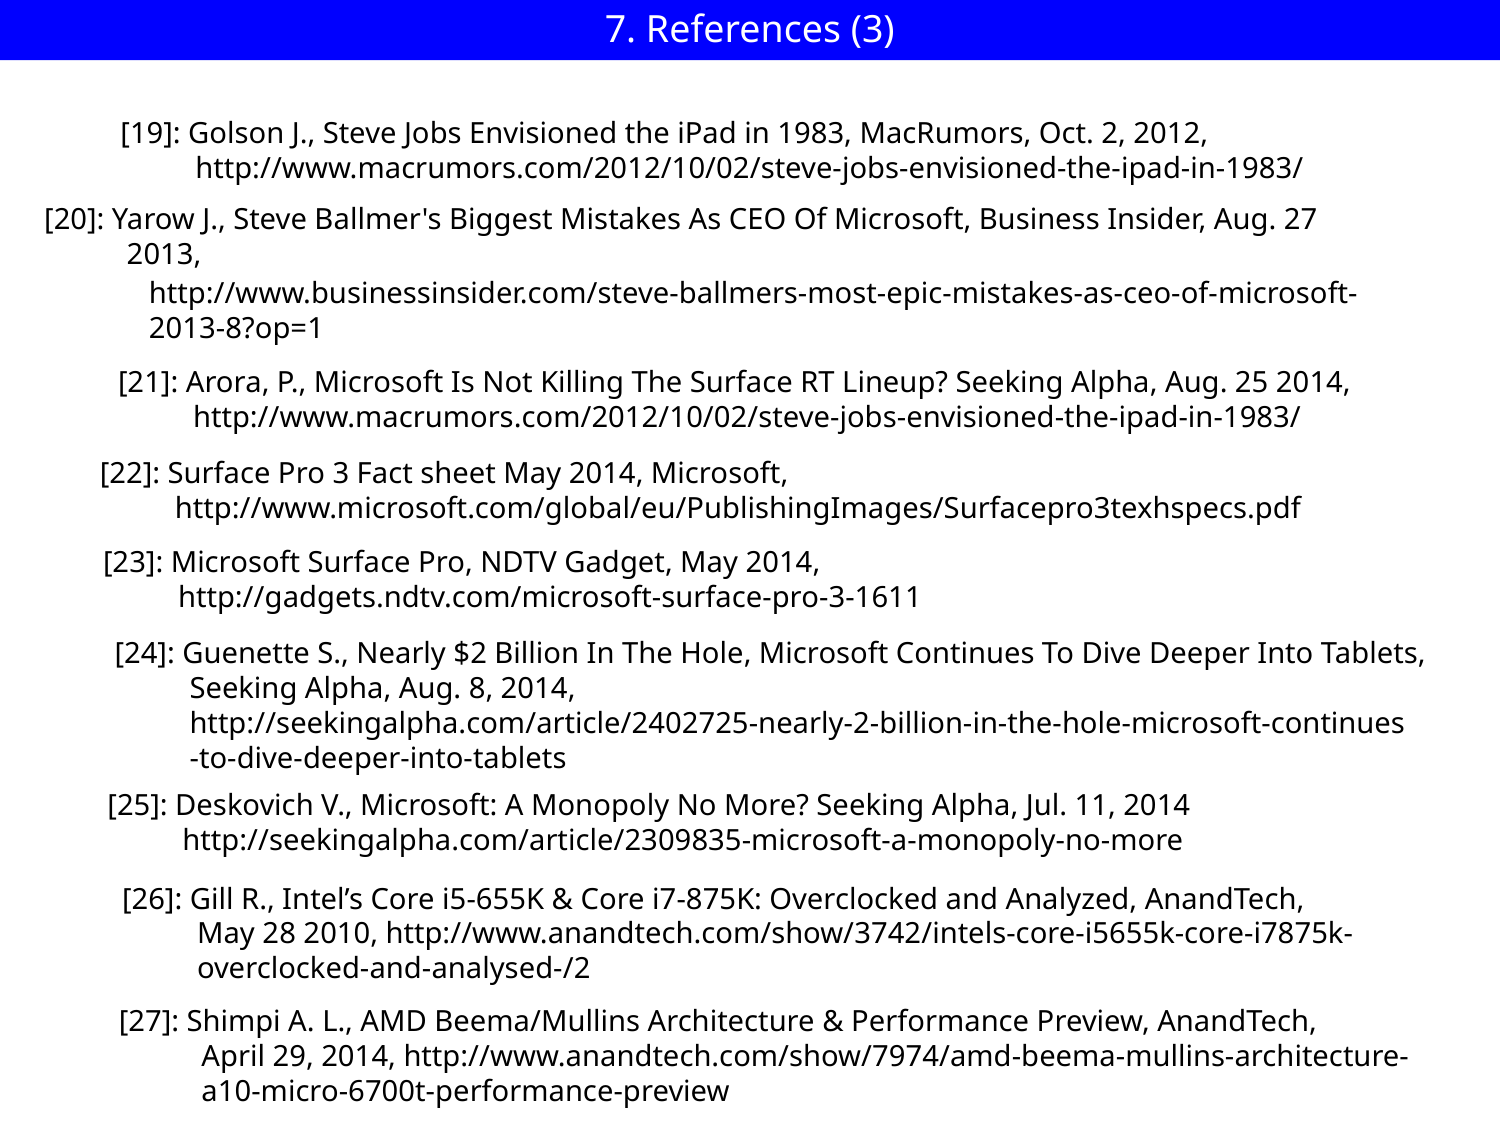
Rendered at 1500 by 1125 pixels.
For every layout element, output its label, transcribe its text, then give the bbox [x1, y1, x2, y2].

text_box 7. References (3) [0, 0, 1500, 61]
text_box [19]: Golson J., Steve Jobs Envisioned the iPad in 1983, MacRumors, Oct. 2, 2012, http://www.macrumors.com/2012/10/02/steve-jobs-envisioned-the-ipad-in-1983/ [105, 107, 1327, 193]
text_box [26]: Gill R., Intel’s Core i5-655K & Core i7-875K: Overclocked and Analyzed, AnandTech, May 28 2010, http://www.anandtech.com/show/3742/intels-core-i5655k-core-i7875k- overclocked-and-analysed-/2 [107, 872, 1369, 993]
text_box [21]: Arora, P., Microsoft Is Not Killing The Surface RT Lineup? Seeking Alpha, Aug. 25 2014, http://www.macrumors.com/2012/10/02/steve-jobs-envisioned-the-ipad-in-1983/ [103, 355, 1375, 441]
text_box [25]: Deskovich V., Microsoft: A Monopoly No More? Seeking Alpha, Jul. 11, 2014 http://seekingalpha.com/article/2309835-microsoft-a-monopoly-no-more [92, 779, 1206, 864]
text_box [20]: Yarow J., Steve Ballmer's Biggest Mistakes As CEO Of Microsoft, Business Insider, Aug. 27 2013, [29, 193, 1500, 313]
text_box http://www.businessinsider.com/steve-ballmers-most-epic-mistakes-as-ceo-of-microsoft- 2013-8?op=1 [119, 267, 1490, 352]
text_box [22]: Surface Pro 3 Fact sheet May 2014, Microsoft, http://www.microsoft.com/global/eu/PublishingImages/Surfacepro3texhspecs.pdf [85, 447, 1317, 532]
text_box [24]: Guenette S., Nearly $2 Billion In The Hole, Microsoft Continues To Dive Deeper Into Tablets, Seeking Alpha, Aug. 8, 2014, http://seekingalpha.com/article/2402725-nearly-2-billion-in-the-hole-microsoft-continues -to-dive-deeper-into-tablets [99, 627, 1450, 782]
text_box [27]: Shimpi A. L., AMD Beema/Mullins Architecture & Performance Preview, AnandTech, April 29, 2014, http://www.anandtech.com/show/7974/amd-beema-mullins-architecture- a10-micro-6700t-performance-preview [104, 994, 1426, 1115]
text_box [23]: Microsoft Surface Pro, NDTV Gadget, May 2014, http://gadgets.ndtv.com/microsoft-surface-pro-3-1611 [88, 535, 938, 621]
